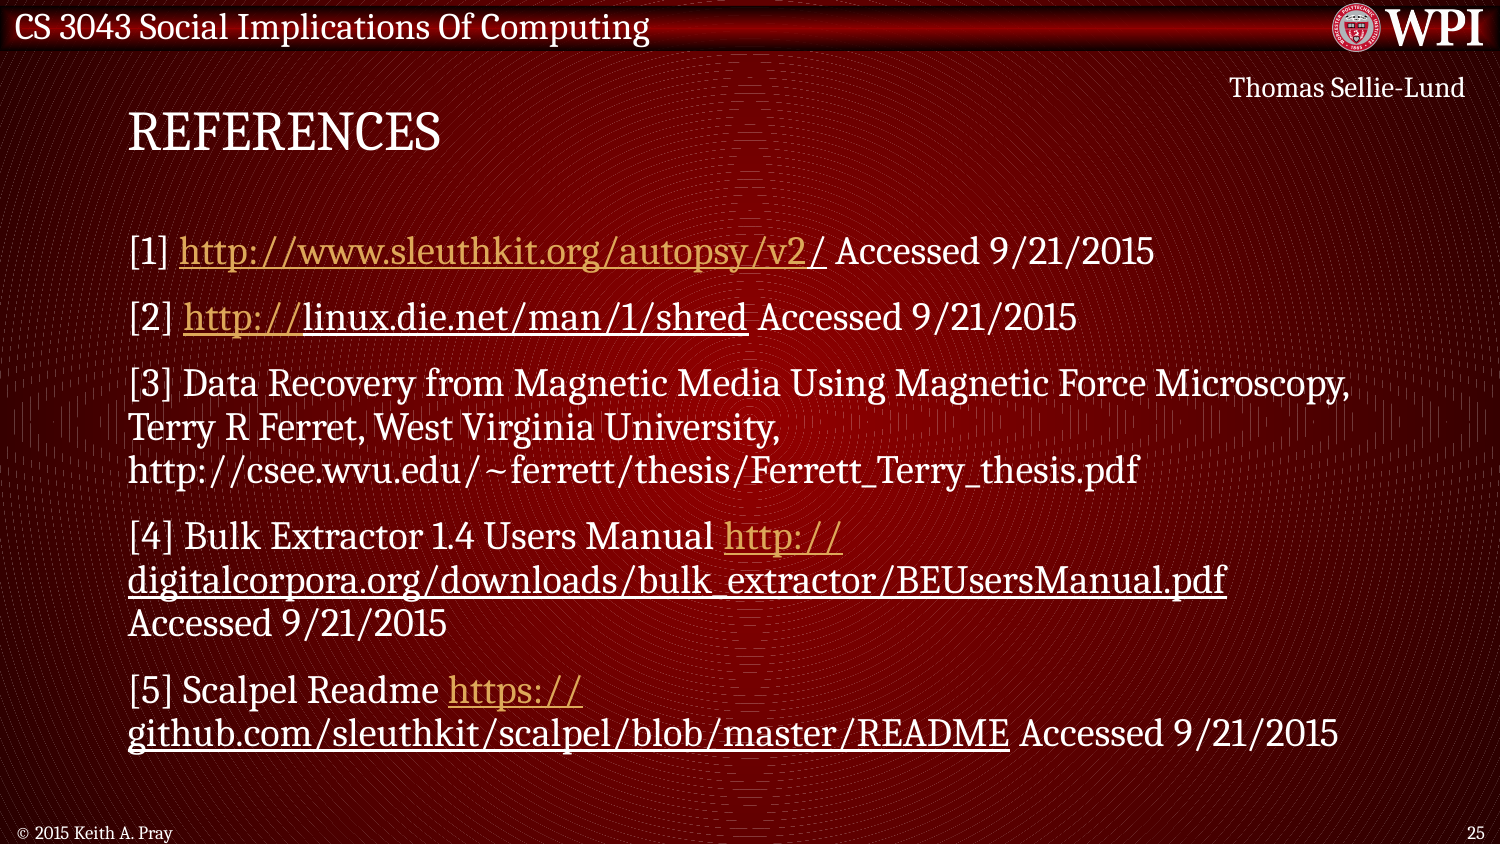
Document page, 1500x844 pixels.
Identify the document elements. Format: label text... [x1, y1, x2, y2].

text_box Thomas Sellie-Lund [1123, 61, 1481, 111]
footer © 2015 Keith A. Pray [0, 819, 913, 844]
list [1] http://www.sleuthkit.org/autopsy/v2/ Accessed 9/21/2015 [2] http://linux.die.net/man/1/shred Accessed 9/21/2015 [3] Data Recovery from Magnetic Media Using Magnetic Force Microscopy, Terry R Ferret, West Virginia University, http://csee.wvu.edu/~ferrett/thesis/Ferrett_Terry_thesis.pdf [4] Bulk Extractor 1.4 Users Manual http://digitalcorpora.org/downloads/bulk_extractor/BEUsersManual.pdf Accessed 9/21/2015 [5] Scalpel Readme https://github.com/sleuthkit/scalpel/blob/master/README Accessed 9/21/2015 [112, 221, 1388, 772]
slide_number 25 [1397, 819, 1500, 844]
title References [112, 59, 1388, 210]
picture [1332, 3, 1483, 52]
